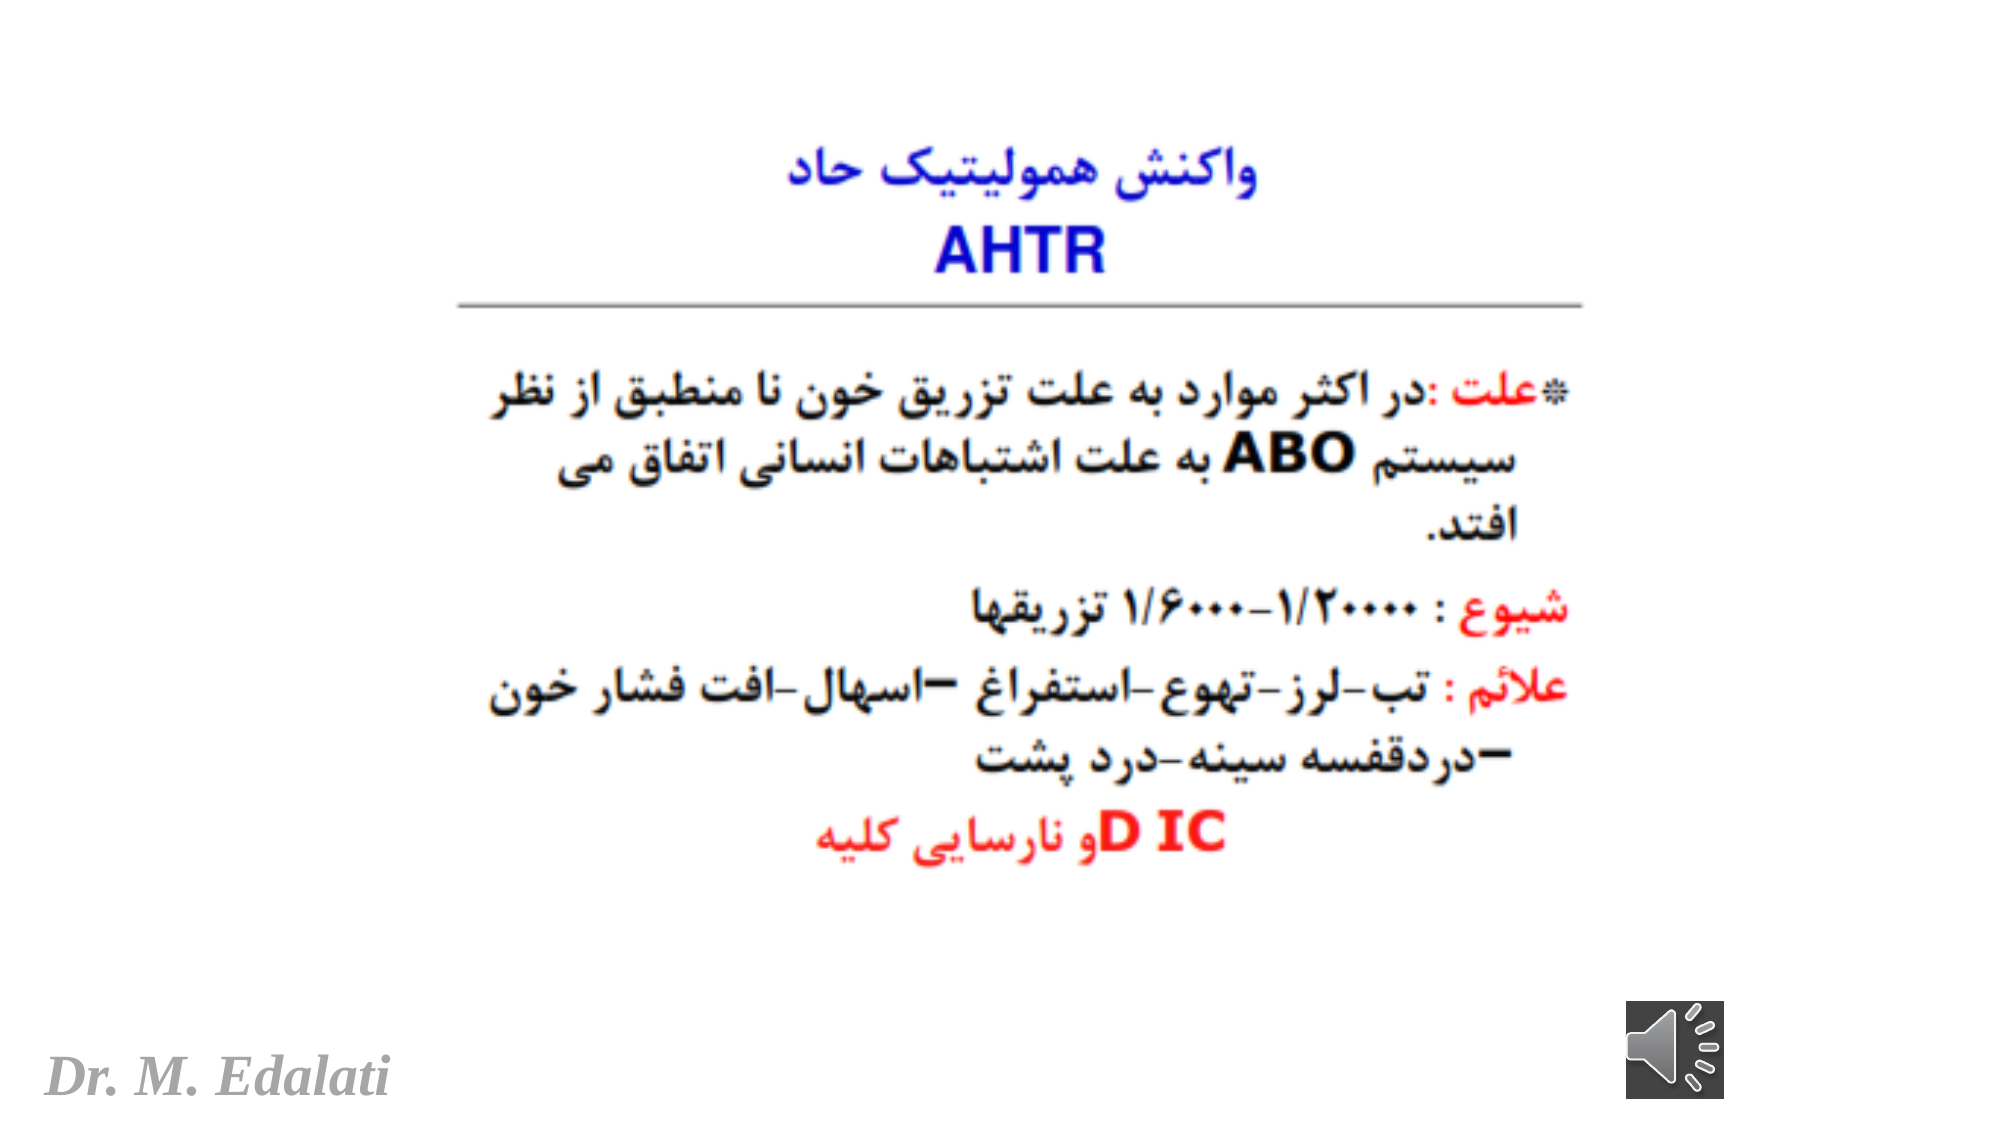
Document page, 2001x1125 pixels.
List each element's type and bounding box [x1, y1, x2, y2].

picture [1624, 999, 1726, 1101]
list [424, 74, 1633, 940]
